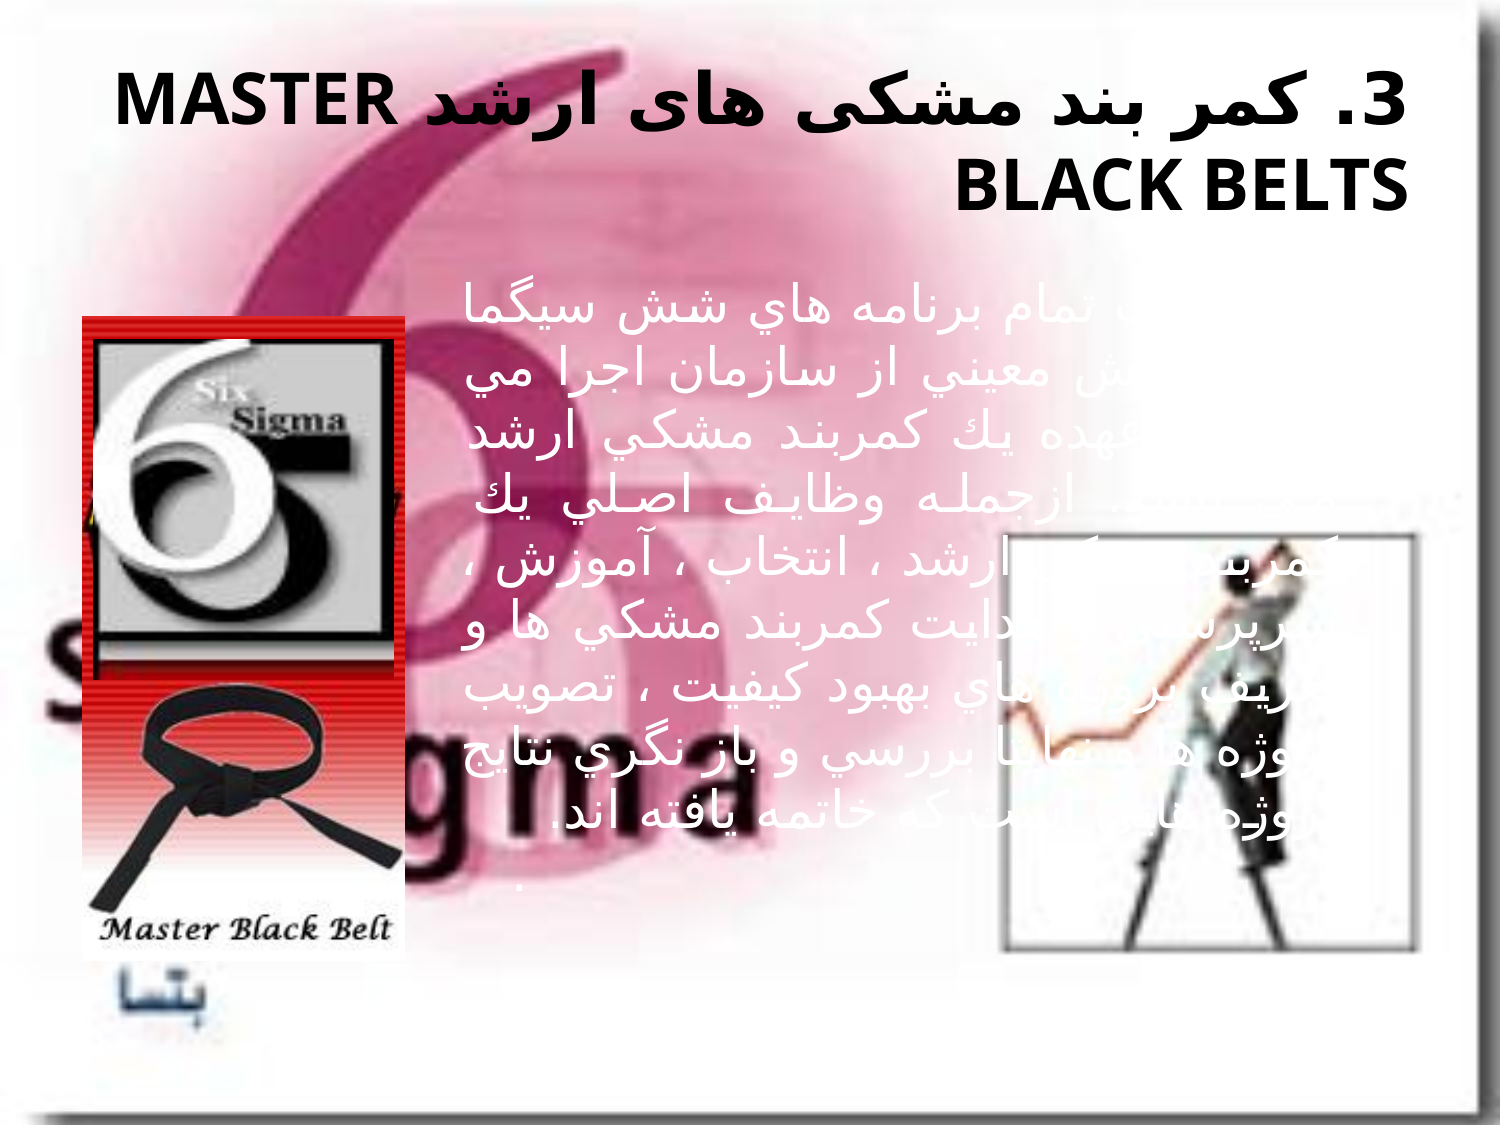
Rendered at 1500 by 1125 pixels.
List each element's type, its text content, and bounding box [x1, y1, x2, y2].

picture [0, 0, 1500, 1125]
list مسئوليت تمام برنامه هاي شش سيگما كه در بخش معيني از سازمان اجرا مي شود به عهده يك كمربند مشكي ارشد مي باشد. ازجمله وظايف اصلي يك كمربند مشكي ارشد ، انتخاب ، آموزش ، سرپرستي و هدايت كمربند مشكي ها و تعريف پروژه هاي بهبود كيفيت ، تصويب پروژه ها و نهايتا بررسي و باز نگري نتايج پروژه هايي است كه خاتمه يافته اند. . [445, 262, 1425, 1035]
title 3. کمر بند مشکی های ارشد MASTER BLACK BELTS [75, 45, 1425, 233]
